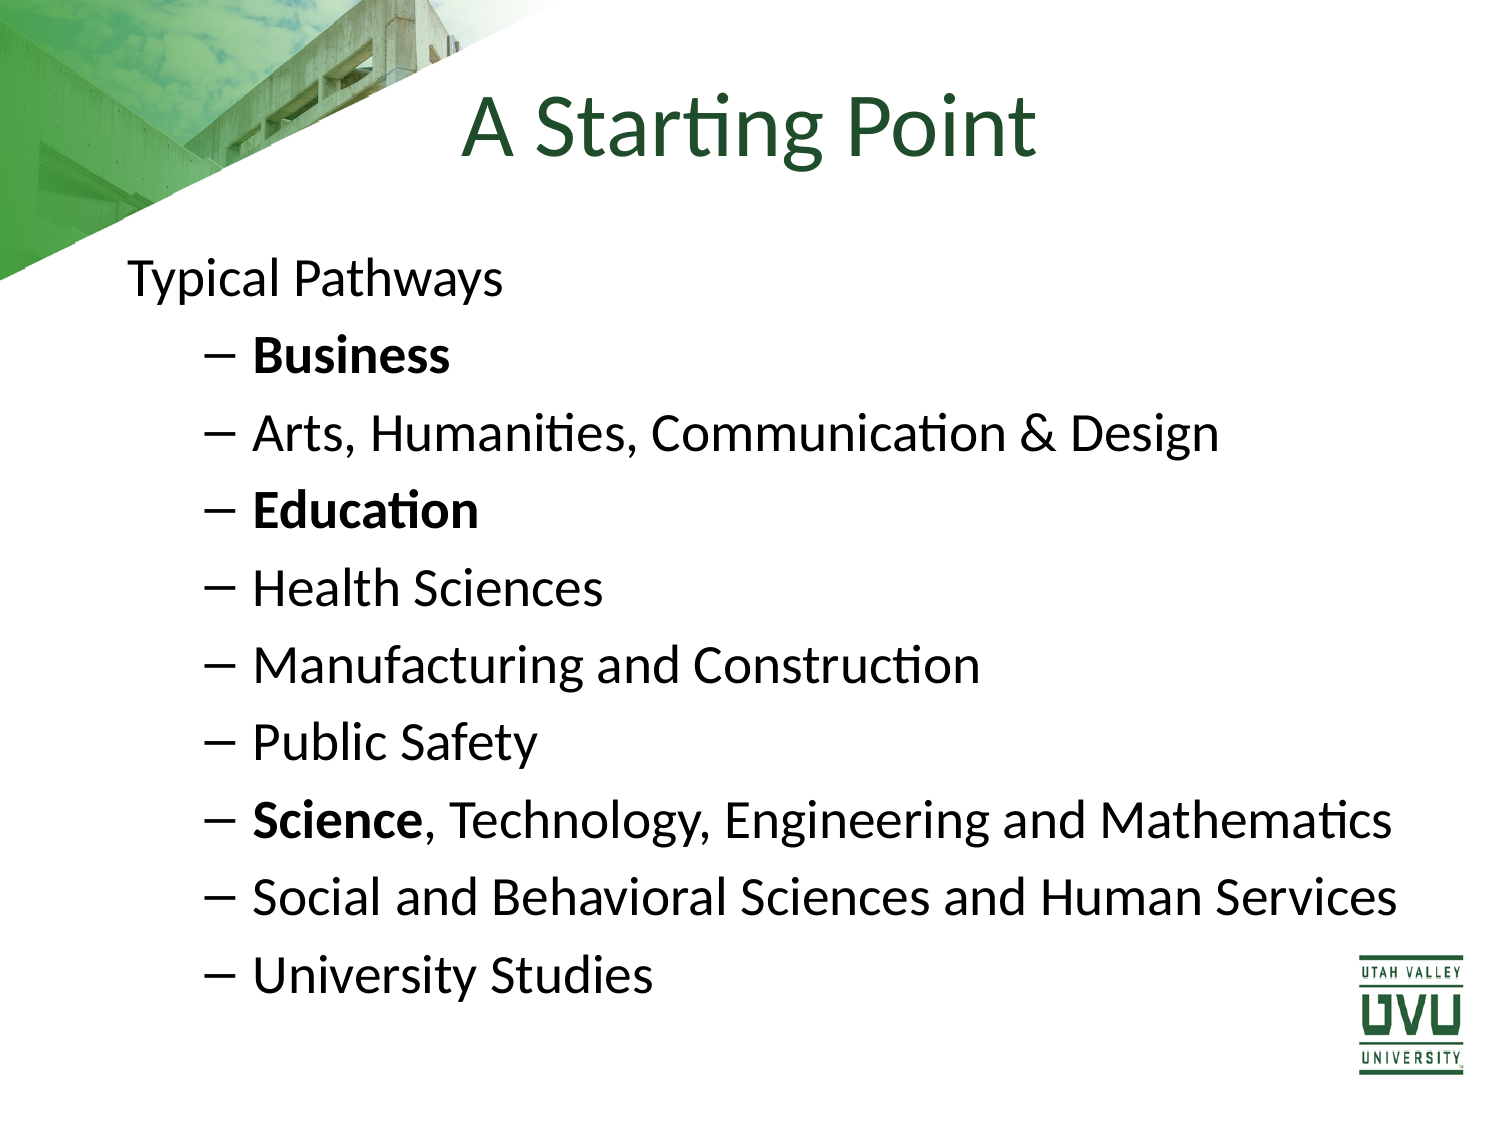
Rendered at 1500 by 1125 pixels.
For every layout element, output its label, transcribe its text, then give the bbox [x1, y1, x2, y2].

list Typical Pathways Business Arts, Humanities, Communication & Design Education Health Sciences Manufacturing and Construction Public Safety Science, Technology, Engineering and Mathematics Social and Behavioral Sciences and Human Services University Studies [112, 233, 1432, 1053]
picture [0, 0, 1500, 1125]
title A Starting Point [112, 45, 1388, 194]
